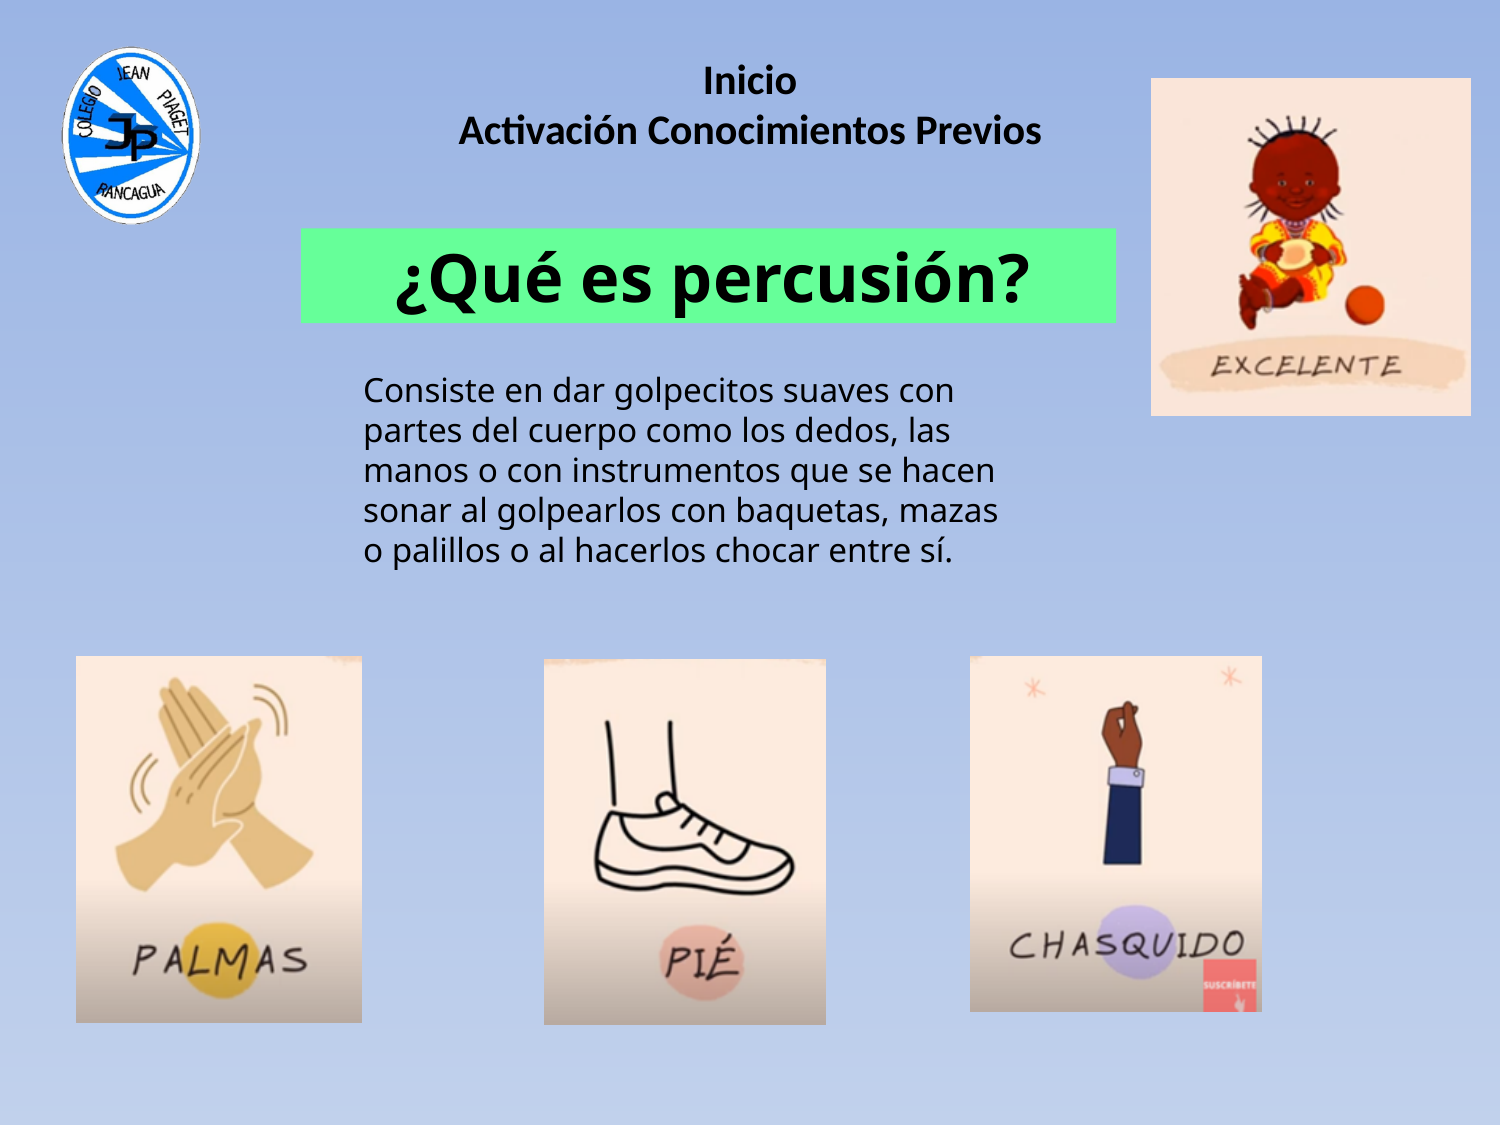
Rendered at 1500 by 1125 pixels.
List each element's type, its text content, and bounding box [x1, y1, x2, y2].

text_box Consiste en dar golpecitos suaves con partes del cuerpo como los dedos, las manos o con instrumentos que se hacen sonar al golpearlos con baquetas, mazas o palillos o al hacerlos chocar entre sí. [348, 361, 1022, 576]
picture [29, 44, 241, 228]
picture [1151, 77, 1471, 417]
picture [970, 656, 1262, 1012]
picture [544, 659, 826, 1025]
picture [76, 656, 362, 1023]
title Inicio Activación Conocimientos Previos [242, 45, 1425, 161]
text_box ¿Qué es percusión? [301, 228, 1117, 324]
